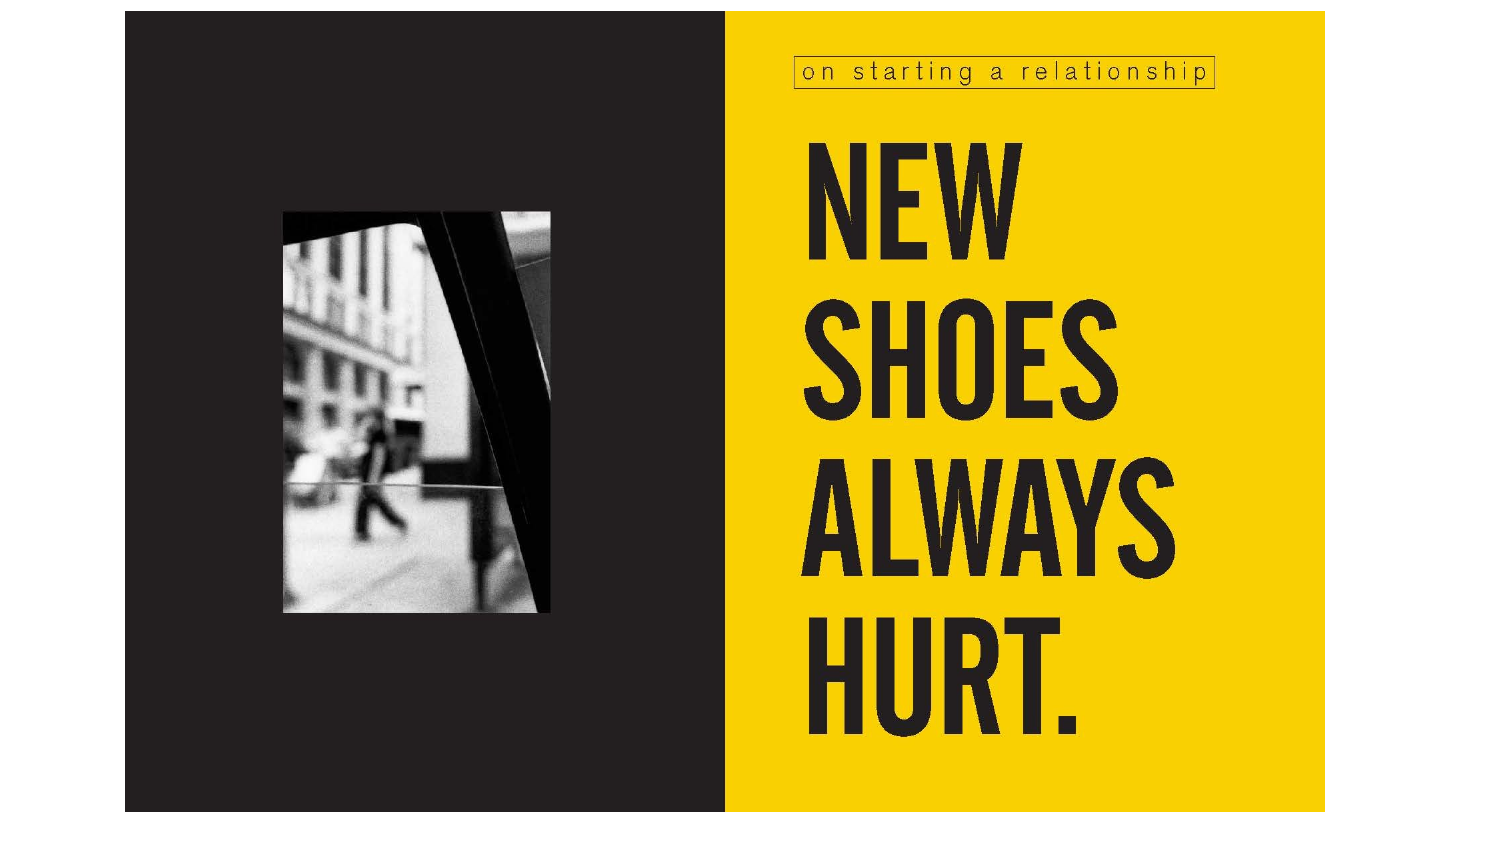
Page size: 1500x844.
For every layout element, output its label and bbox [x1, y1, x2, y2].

picture [125, 11, 1325, 812]
